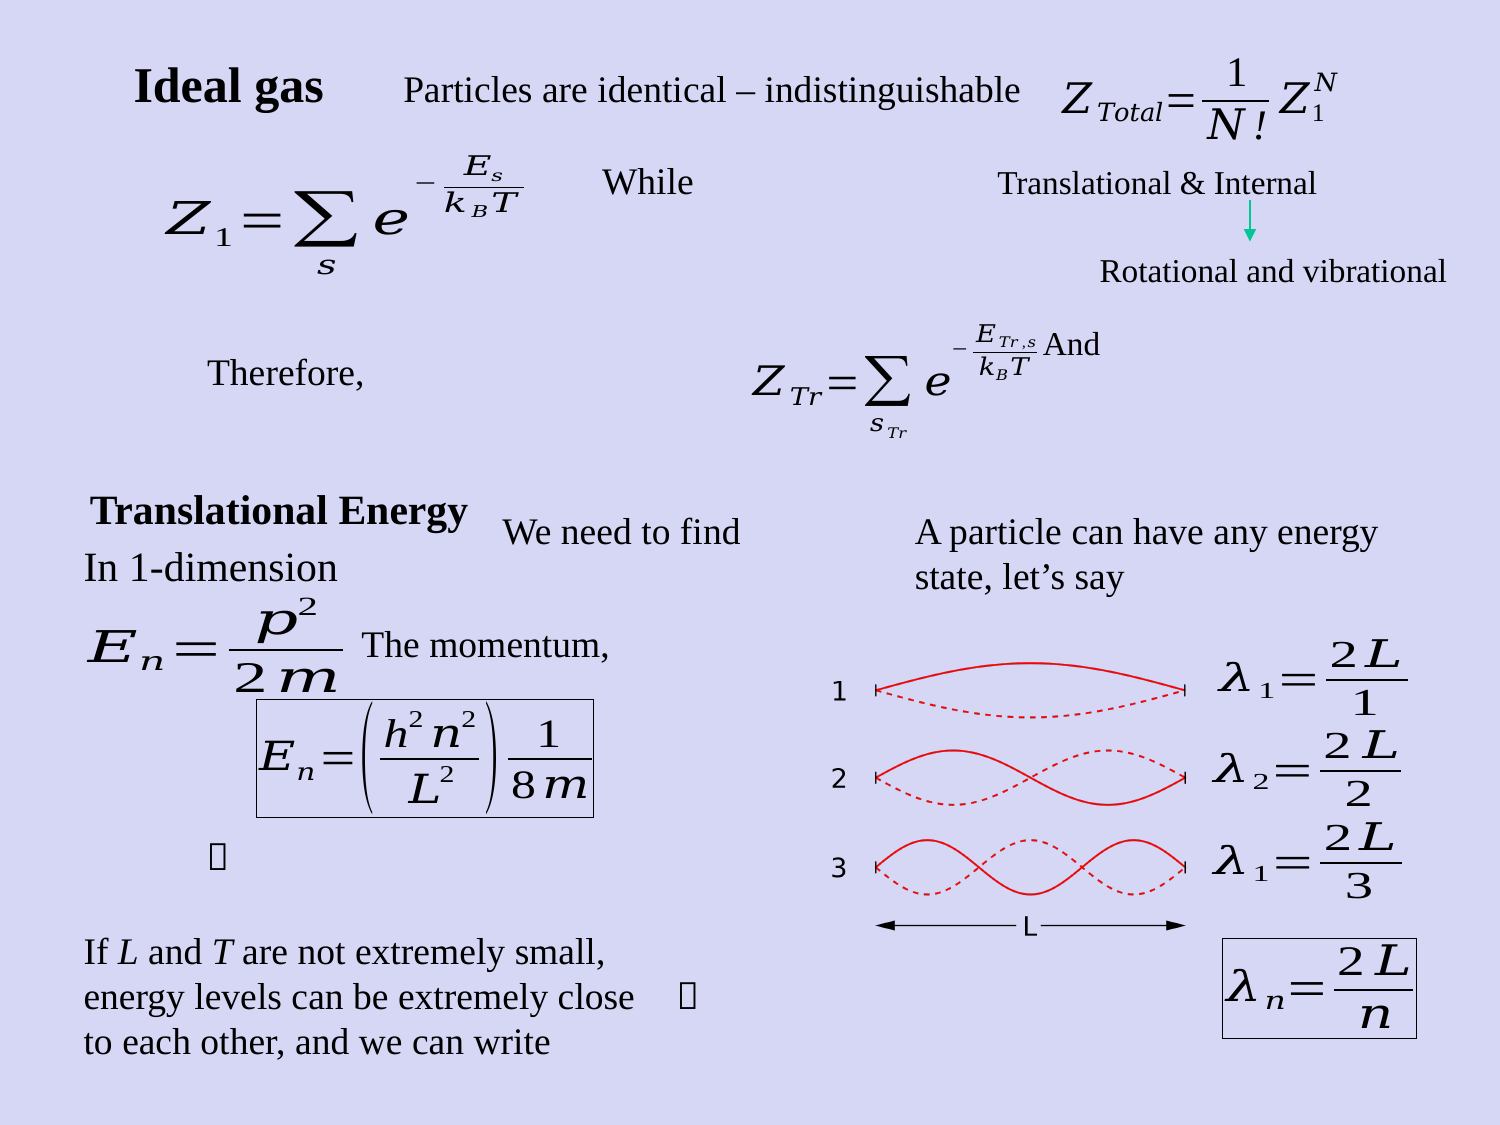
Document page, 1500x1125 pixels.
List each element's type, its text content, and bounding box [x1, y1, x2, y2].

text_box If L and T are not extremely small, energy levels can be extremely close to each other, and we can write [68, 919, 673, 1070]
text_box Particles are identical – indistinguishable [388, 57, 1064, 118]
text_box In 1-dimension [68, 532, 407, 597]
picture [816, 649, 1200, 956]
text_box Rotational and vibrational [1084, 241, 1488, 297]
text_box Ideal gas [118, 44, 357, 120]
text_box Translational Energy [75, 475, 563, 540]
text_box Translational & Internal [982, 153, 1345, 209]
